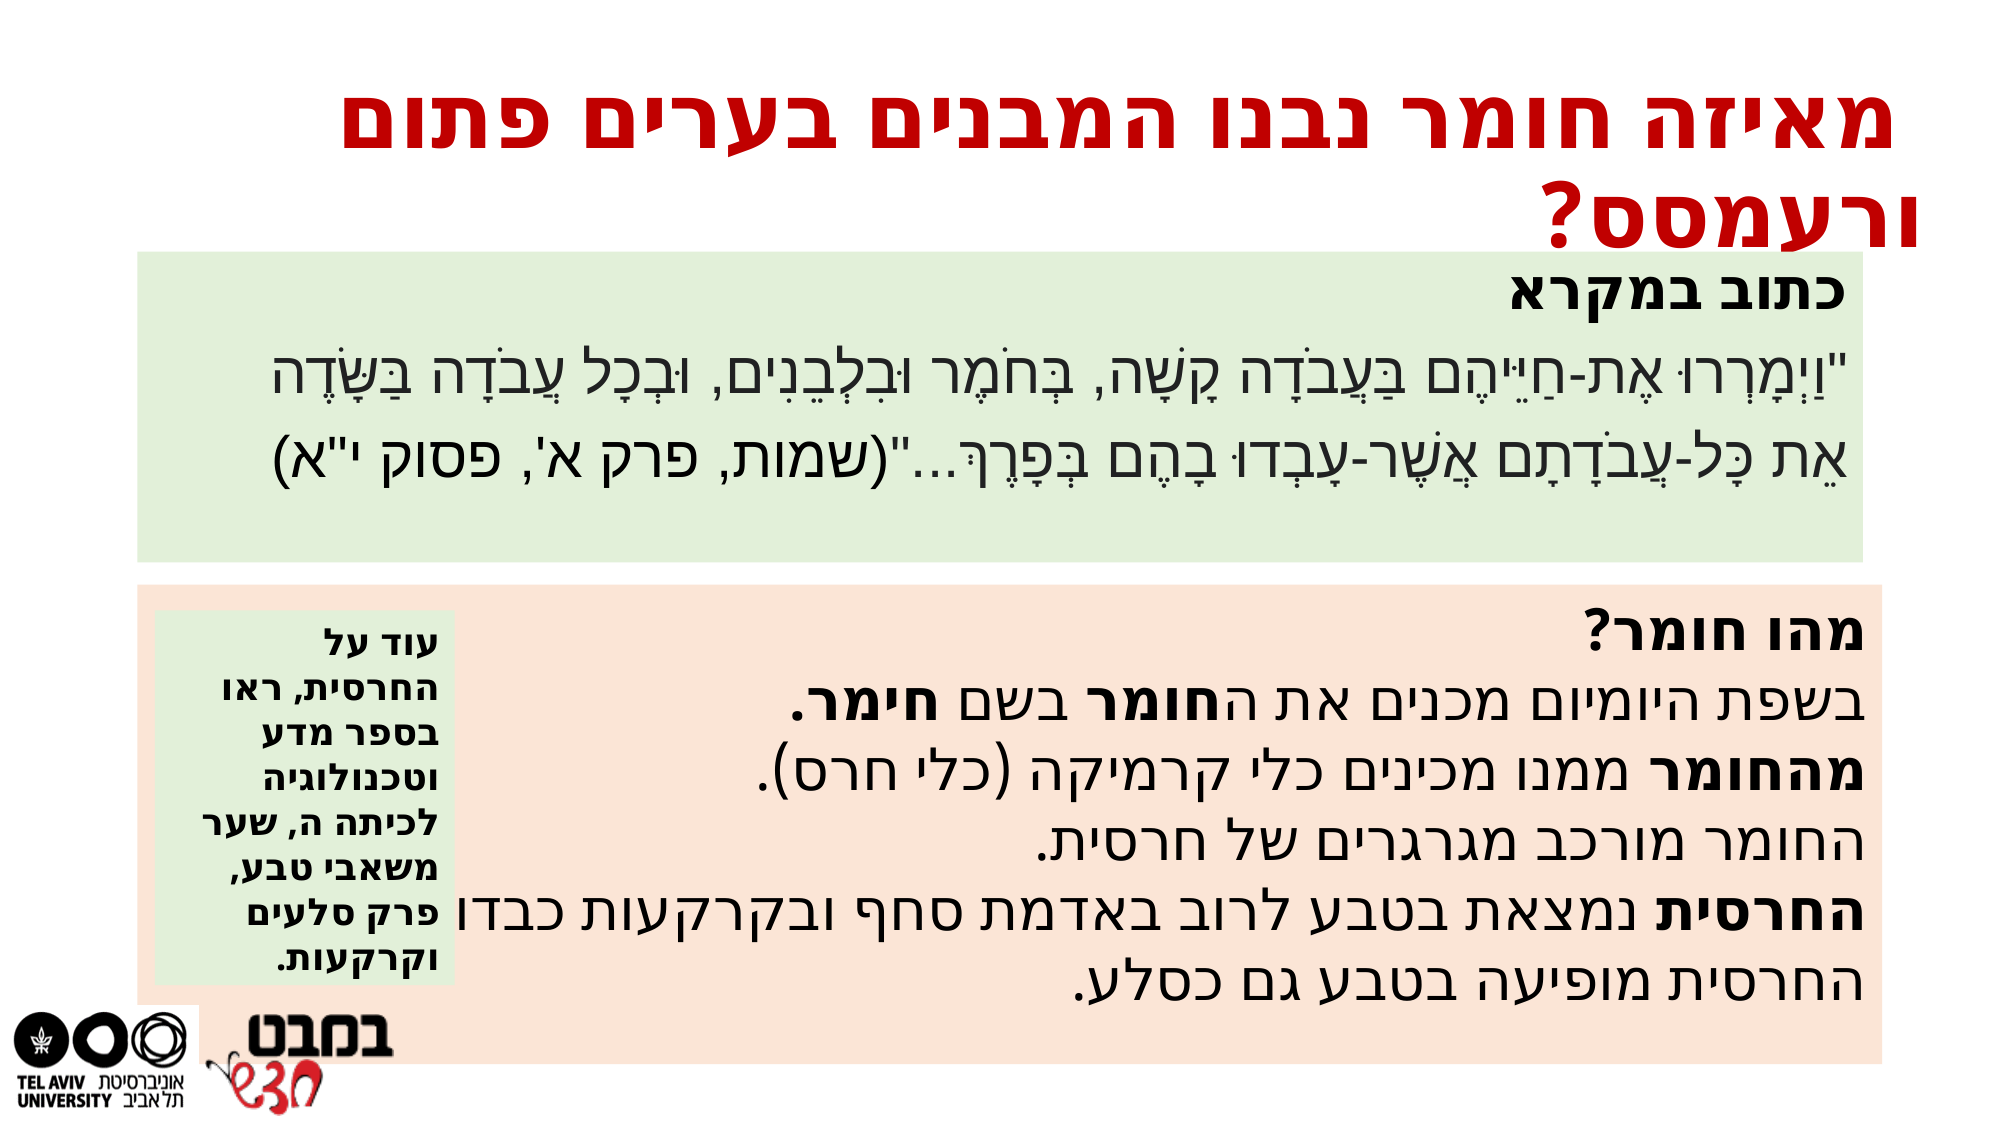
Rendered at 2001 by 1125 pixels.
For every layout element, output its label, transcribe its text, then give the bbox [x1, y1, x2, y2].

text_box עוד על החרסית, ראו בספר מדע וטכנולוגיה לכיתה ה, שער משאבי טבע, פרק סלעים וקרקעות. [154, 610, 455, 986]
picture [205, 1014, 394, 1116]
title מאיזה חומר נבנו המבנים בערים פתום ורעמסס? [77, 59, 1940, 278]
picture [0, 1005, 199, 1120]
text_box מהו חומר? בשפת היומיום מכנים את החומר בשם חימר. מהחומר ממנו מכינים כלי קרמיקה (כלי חרס). החומר מורכב מגרגרים של חרסית. החרסית נמצאת בטבע לרוב באדמת סחף ובקרקעות כבדות. החרסית מופיעה בטבע גם כסלע. [137, 584, 1883, 1065]
list כתוב במקרא "וַיְמָרְרוּ אֶת-חַיֵּיהֶם בַּעֲבֹדָה קָשָׁה, בְּחֹמֶר וּבִלְבֵנִים, וּבְכָל עֲבֹדָה בַּשָּׂדֶה אֵת כָּל-עֲבֹדָתָם אֲשֶׁר-עָבְדוּ בָהֶם בְּפָרֶךְ..."(שמות, פרק א', פסוק י"א) [137, 251, 1863, 563]
